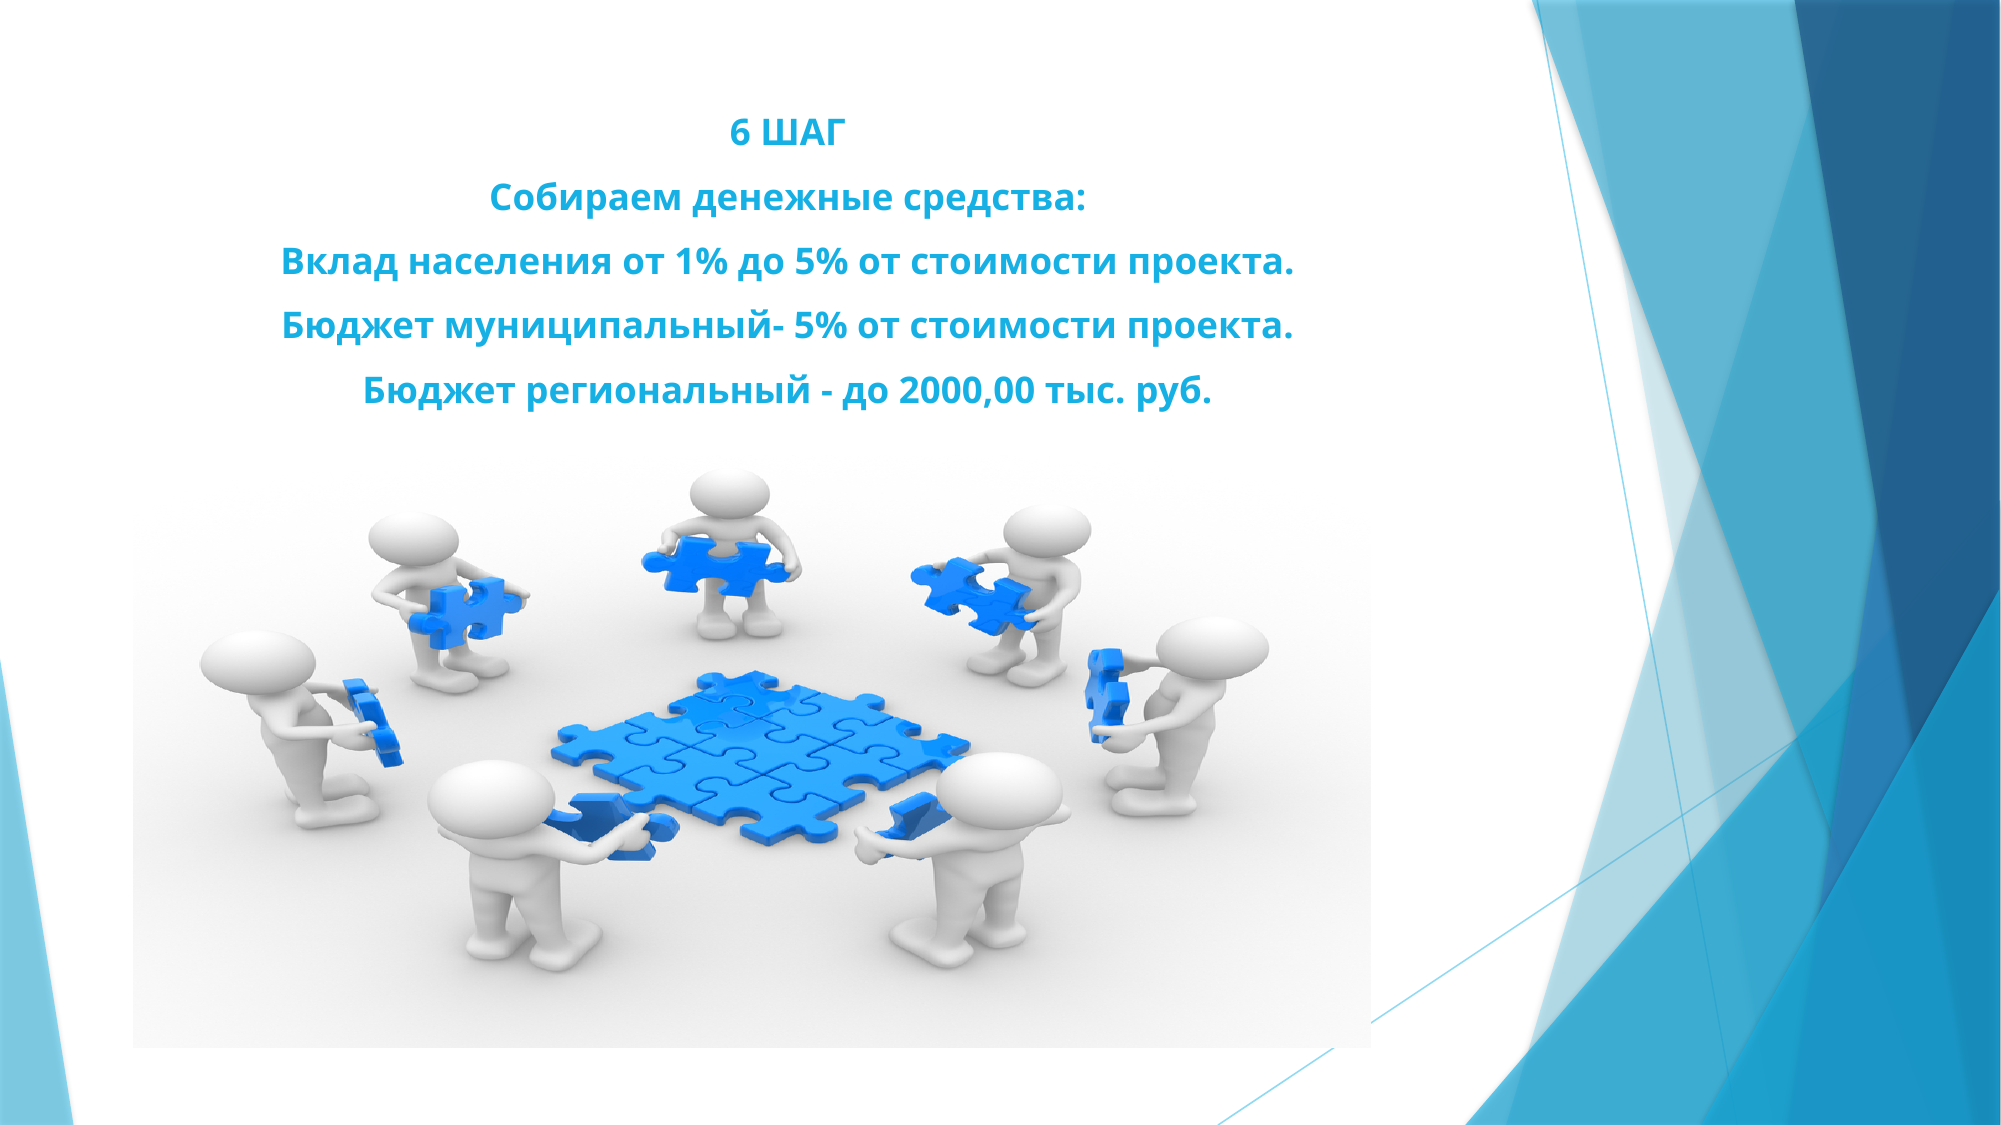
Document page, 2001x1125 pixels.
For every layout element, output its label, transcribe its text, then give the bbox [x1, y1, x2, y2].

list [133, 454, 1371, 1048]
list 6 ШАГ Собираем денежные средства: Вклад населения от 1% до 5% от стоимости проекта. Бюджет муниципальный- 5% от стоимости проекта. Бюджет региональный - до 2000,00 тыс. руб. [174, 101, 1402, 419]
